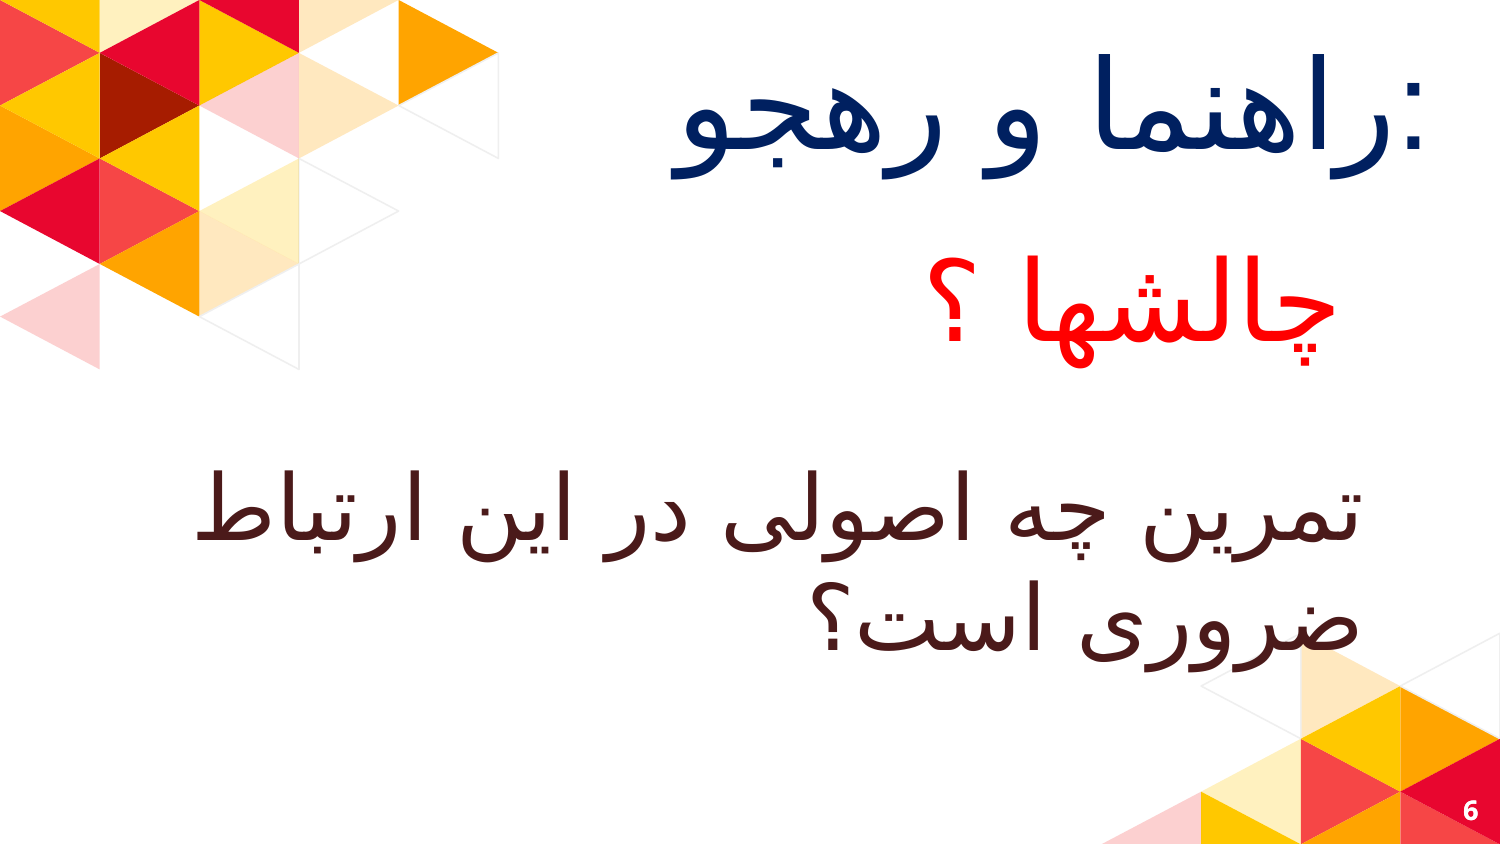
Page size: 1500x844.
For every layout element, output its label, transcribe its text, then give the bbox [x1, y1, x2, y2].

text_box 6 [1403, 779, 1494, 844]
text_box راهنما و رهجو: [661, 17, 1447, 182]
text_box چالشها ؟ [907, 221, 1500, 372]
text_box تمرین چه اصولی در این ارتباط ضروری است؟ [0, 440, 1381, 615]
